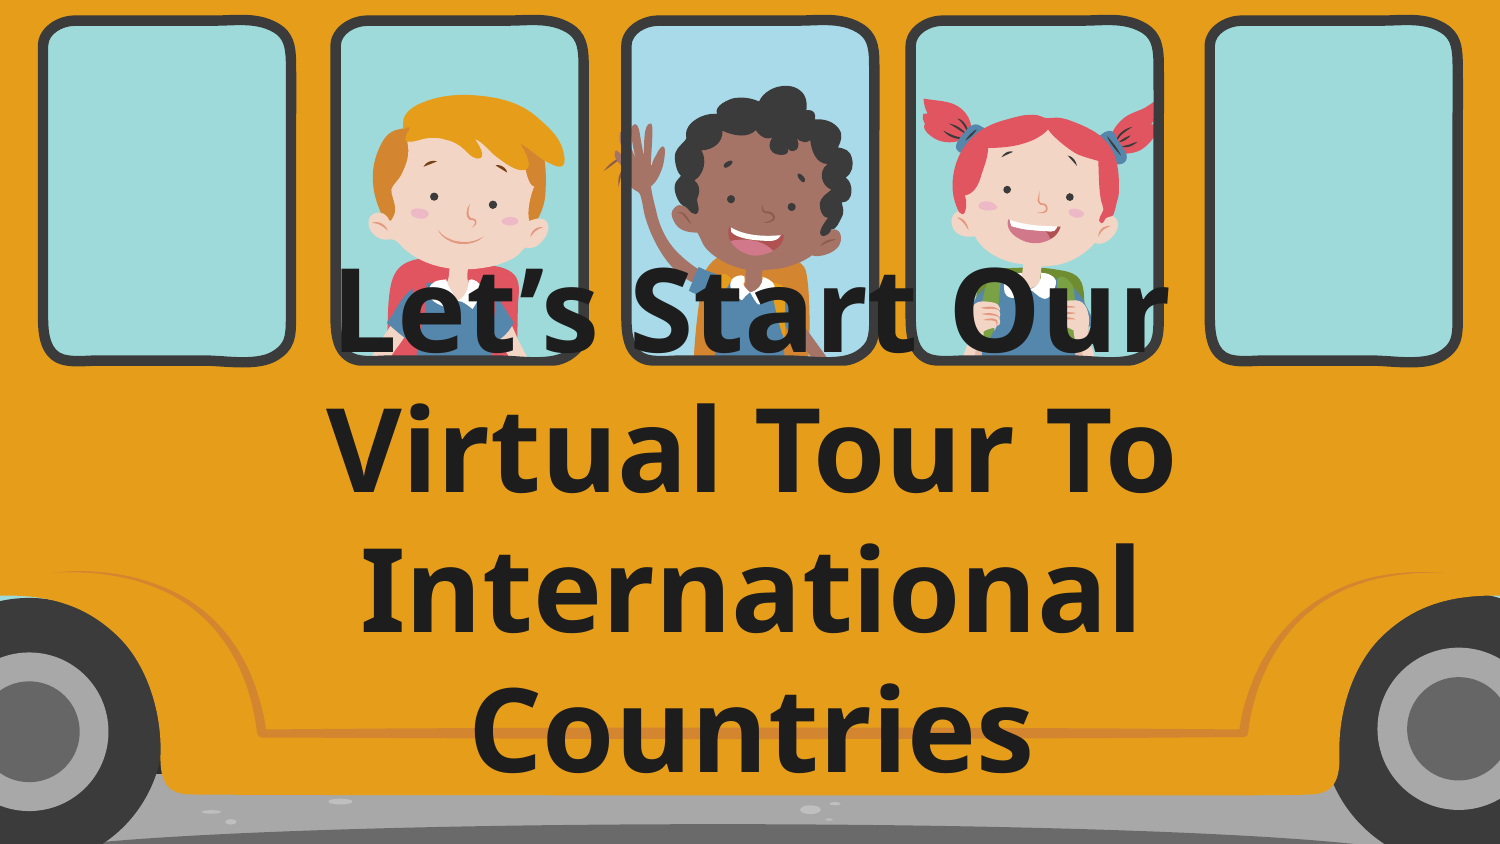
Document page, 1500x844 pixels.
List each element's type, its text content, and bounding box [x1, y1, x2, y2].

title Let’s Start Our Virtual Tour To International Countries [118, 384, 1385, 649]
